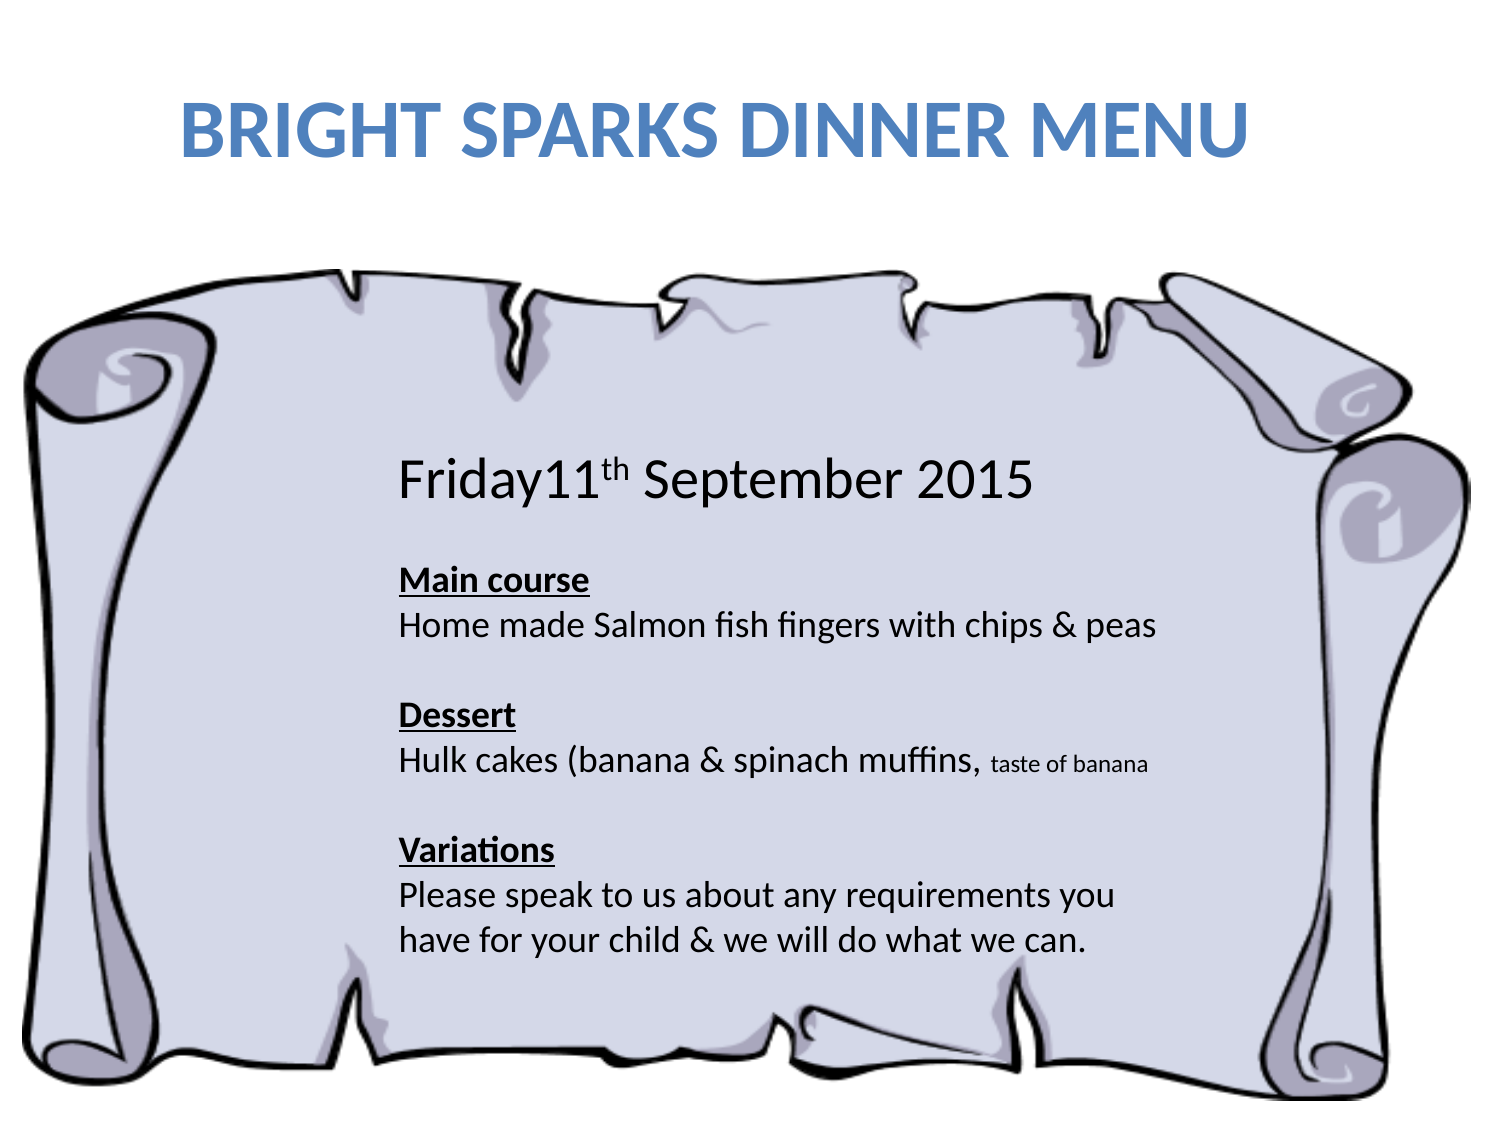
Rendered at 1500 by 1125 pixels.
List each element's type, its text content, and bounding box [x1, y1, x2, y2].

text_box Bright Sparks Dinner Menu [162, 64, 1269, 183]
picture [22, 268, 1471, 1101]
